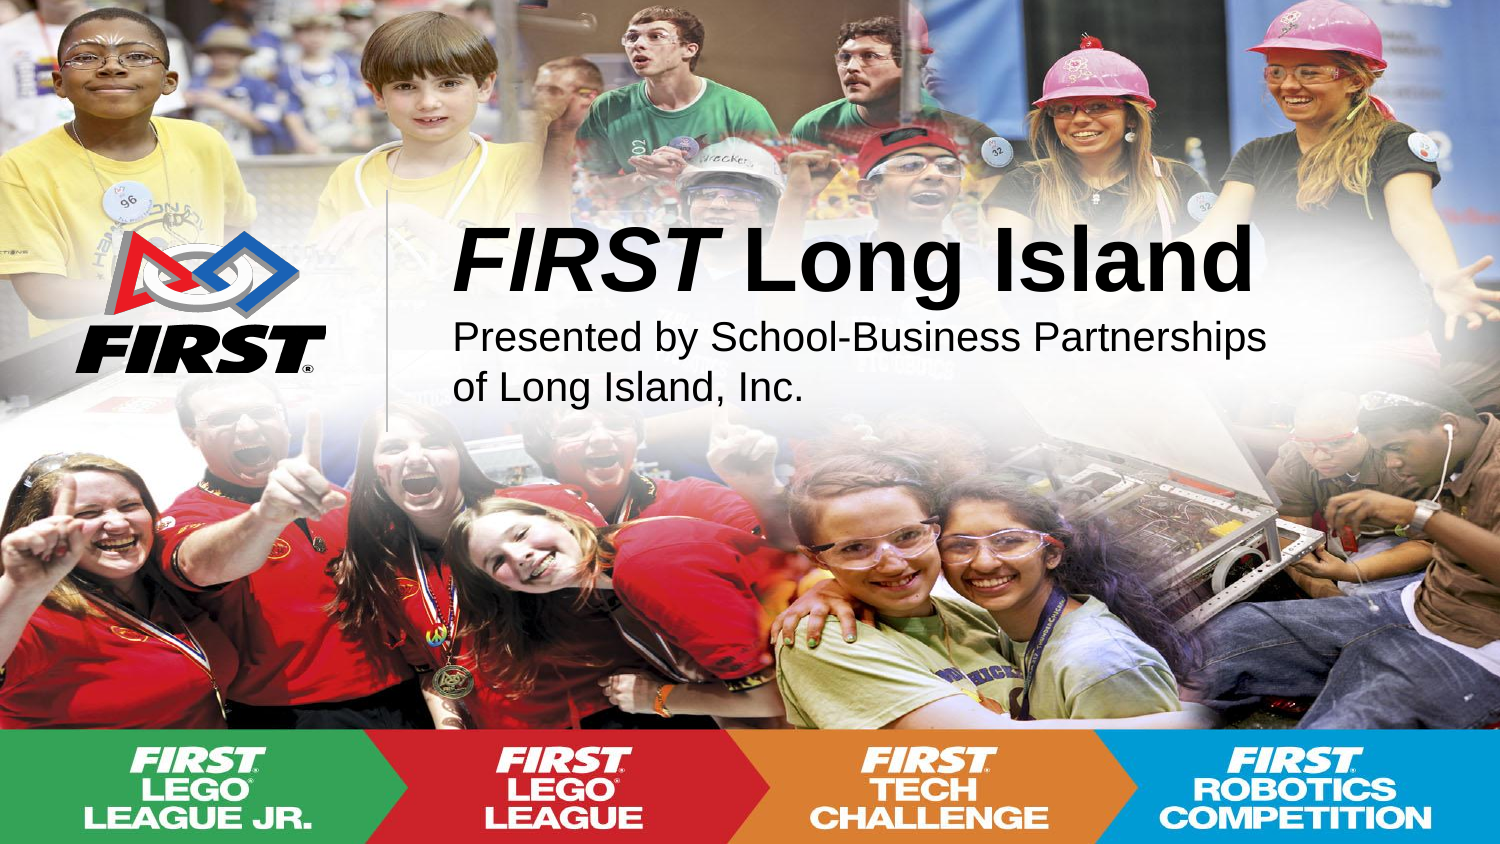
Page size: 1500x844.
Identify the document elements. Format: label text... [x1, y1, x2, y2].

picture [1159, 806, 1432, 830]
title FIRST Long Island Presented by School-Business Partnerships of Long Island, Inc. [437, 215, 1441, 394]
picture [0, 0, 1500, 844]
picture [1194, 777, 1396, 801]
picture [1227, 746, 1363, 773]
